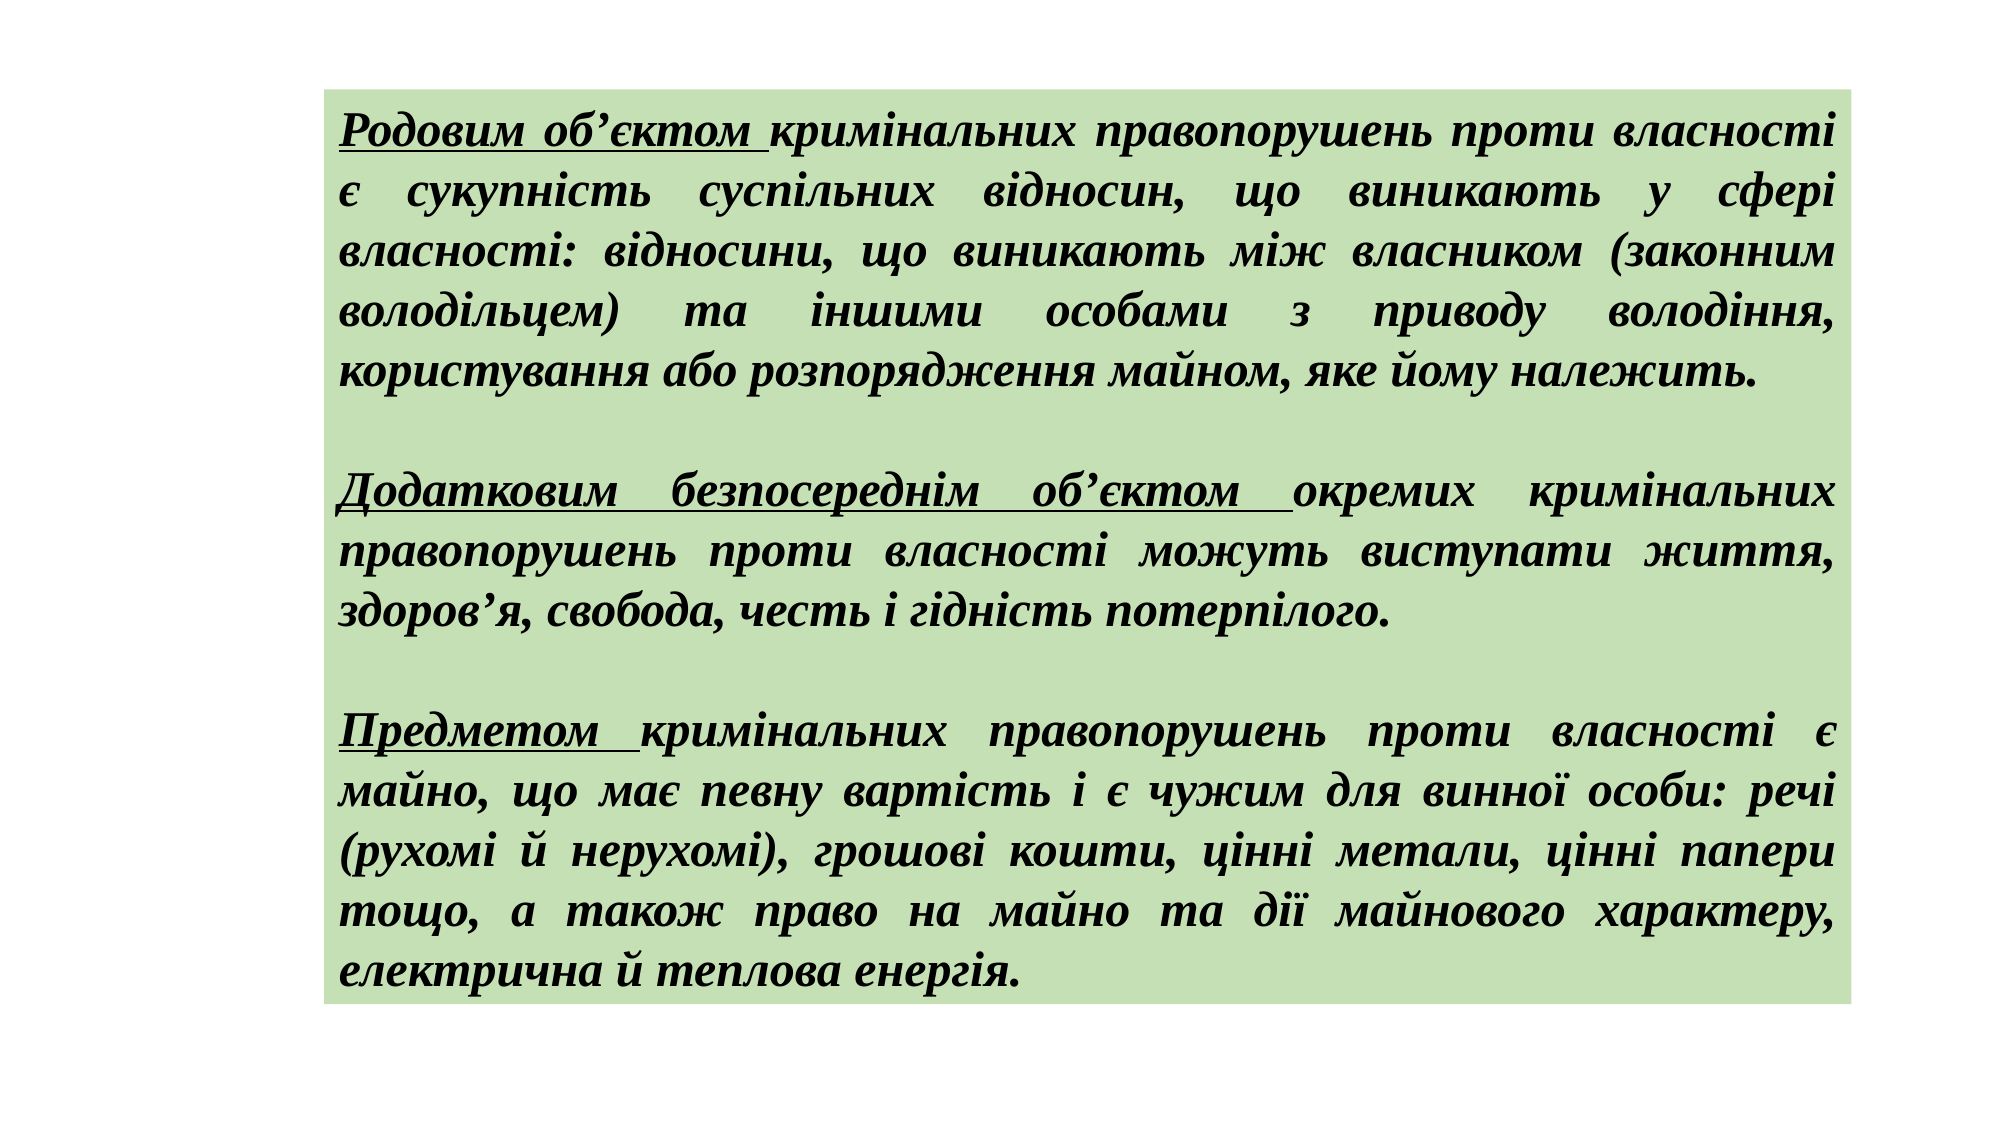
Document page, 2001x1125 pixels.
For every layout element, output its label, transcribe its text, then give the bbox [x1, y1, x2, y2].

text_box Родовим об’єктом кримінальних правопорушень проти власності є сукупність суспільних відносин, що виникають у сфері власності: відносини, що виникають між власником (законним володільцем) та іншими особами з приводу володіння, користування або розпорядження майном, яке йому належить. Додатковим безпосереднім об’єктом окремих кримінальних правопорушень проти власності можуть виступати життя, здоров’я, свобода, честь і гідність потерпілого. Предметом кримінальних правопорушень проти власності є майно, що має певну вартість і є чужим для винної особи: речі (рухомі й нерухомі), грошові кошти, цінні метали, цінні папери тощо, а також право на майно та дії майнового характеру, електрична й теплова енергія. [324, 89, 1852, 1005]
